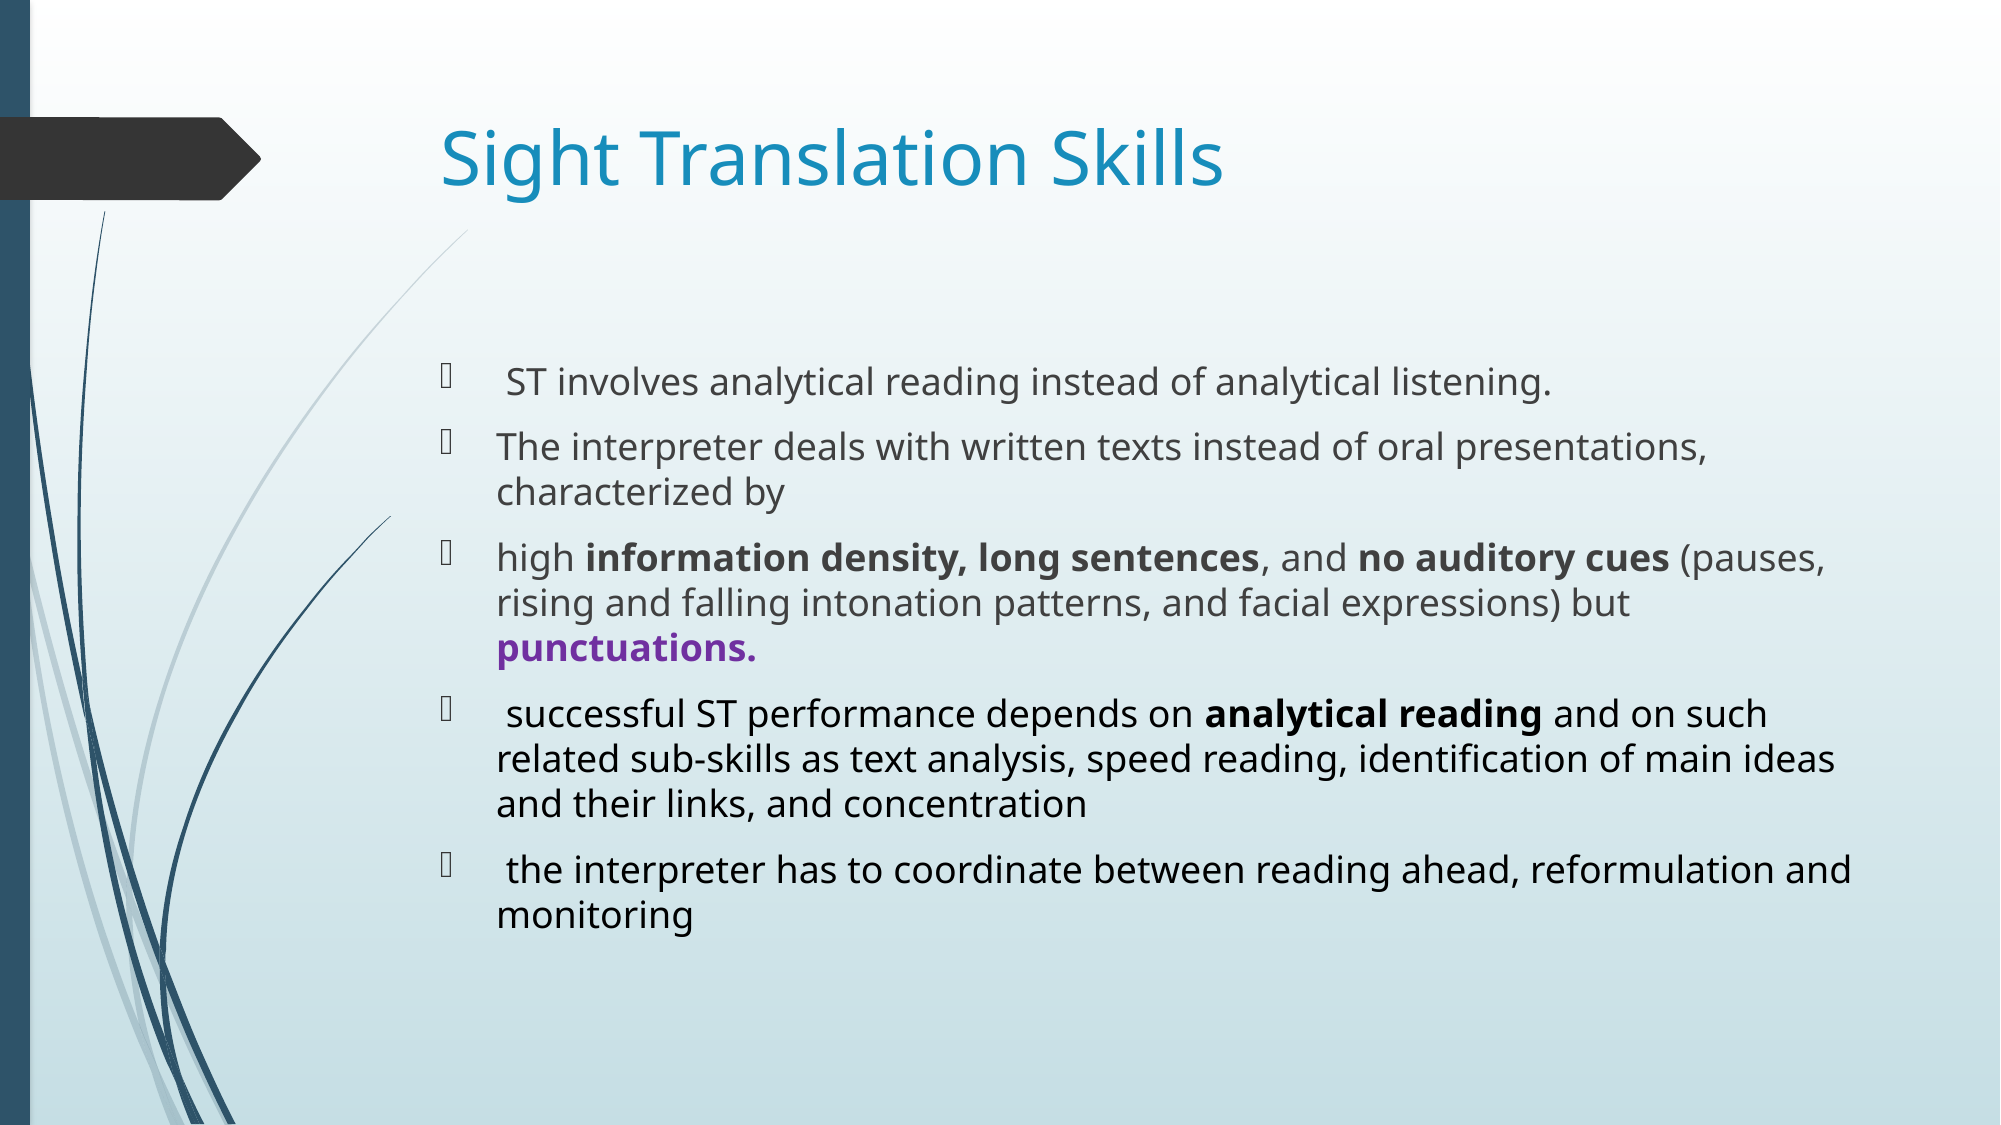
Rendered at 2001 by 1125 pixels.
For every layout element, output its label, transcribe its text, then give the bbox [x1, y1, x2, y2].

list ST involves analytical reading instead of analytical listening. The interpreter deals with written texts instead of oral presentations, characterized by high information density, long sentences, and no auditory cues (pauses, rising and falling intonation patterns, and facial expressions) but punctuations. successful ST performance depends on analytical reading and on such related sub-skills as text analysis, speed reading, identification of main ideas and their links, and concentration the interpreter has to coordinate between reading ahead, reformulation and monitoring [424, 350, 1888, 970]
title Sight Translation Skills [425, 102, 1888, 313]
